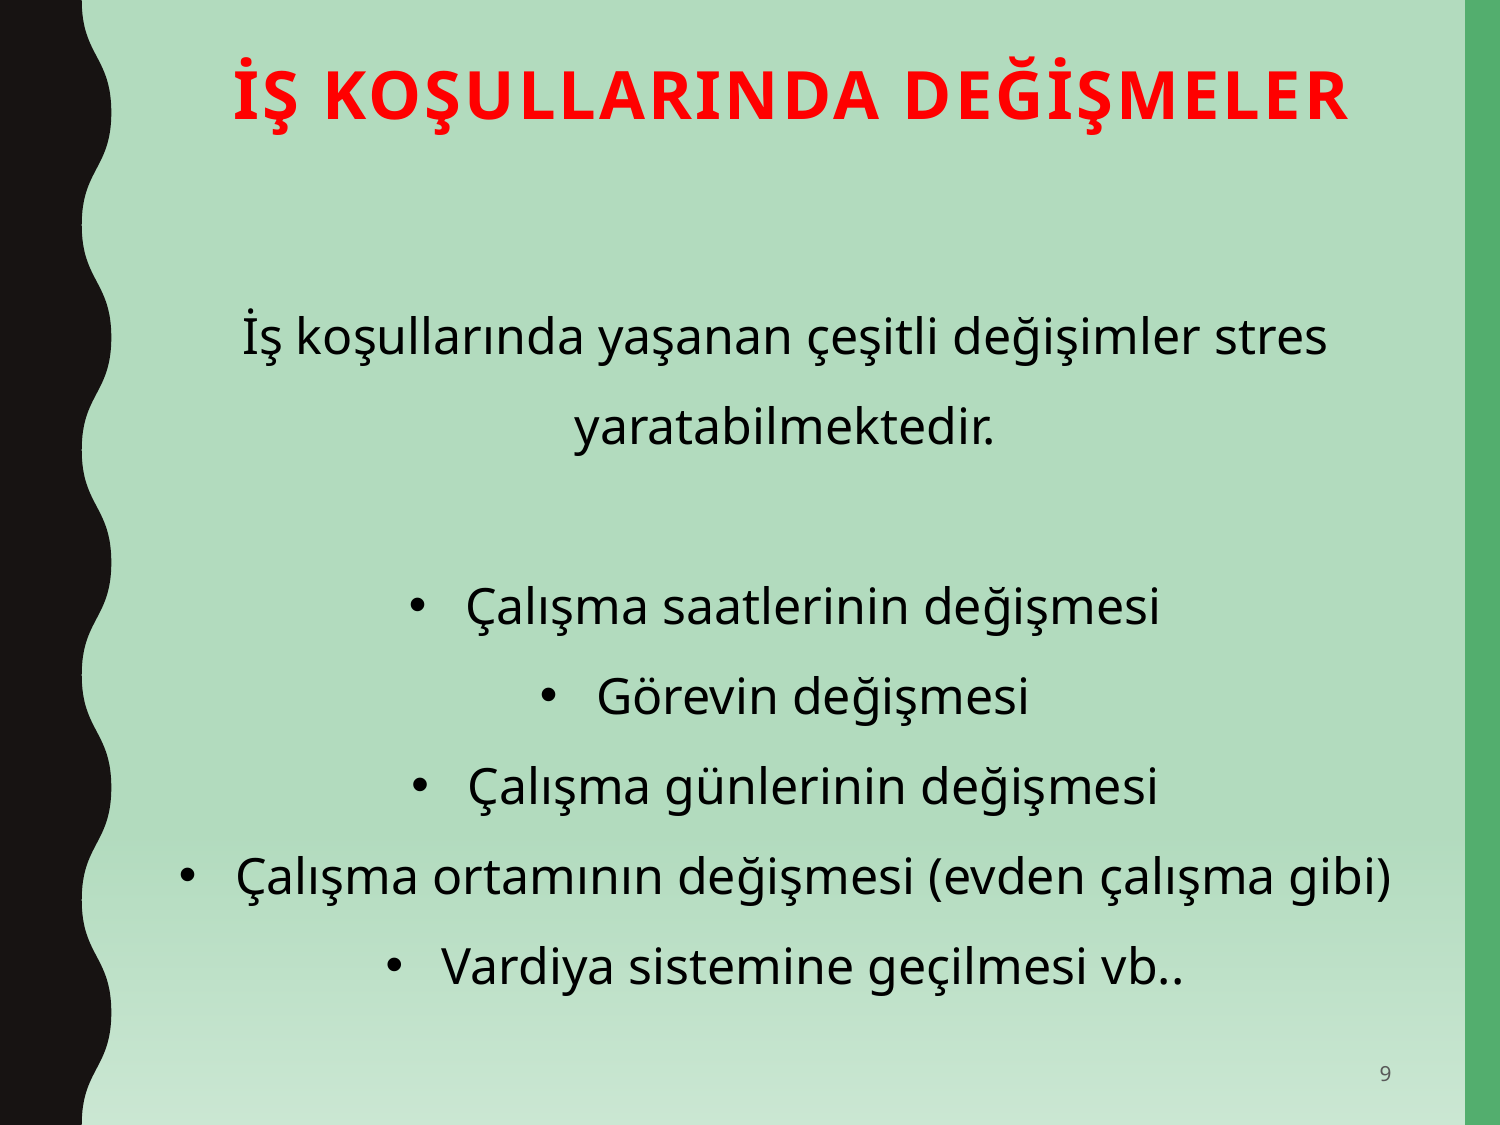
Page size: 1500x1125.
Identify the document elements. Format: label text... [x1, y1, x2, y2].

title İŞ KOŞULLARINDA DEĞİŞMELER [183, 54, 1400, 196]
text_box İş koşullarında yaşanan çeşitli değişimler stres yaratabilmektedir. Çalışma saatlerinin değişmesi Görevin değişmesi Çalışma günlerinin değişmesi Çalışma ortamının değişmesi (evden çalışma gibi) Vardiya sistemine geçilmesi vb.. [112, 267, 1459, 1002]
slide_number 9 [1059, 1045, 1407, 1103]
